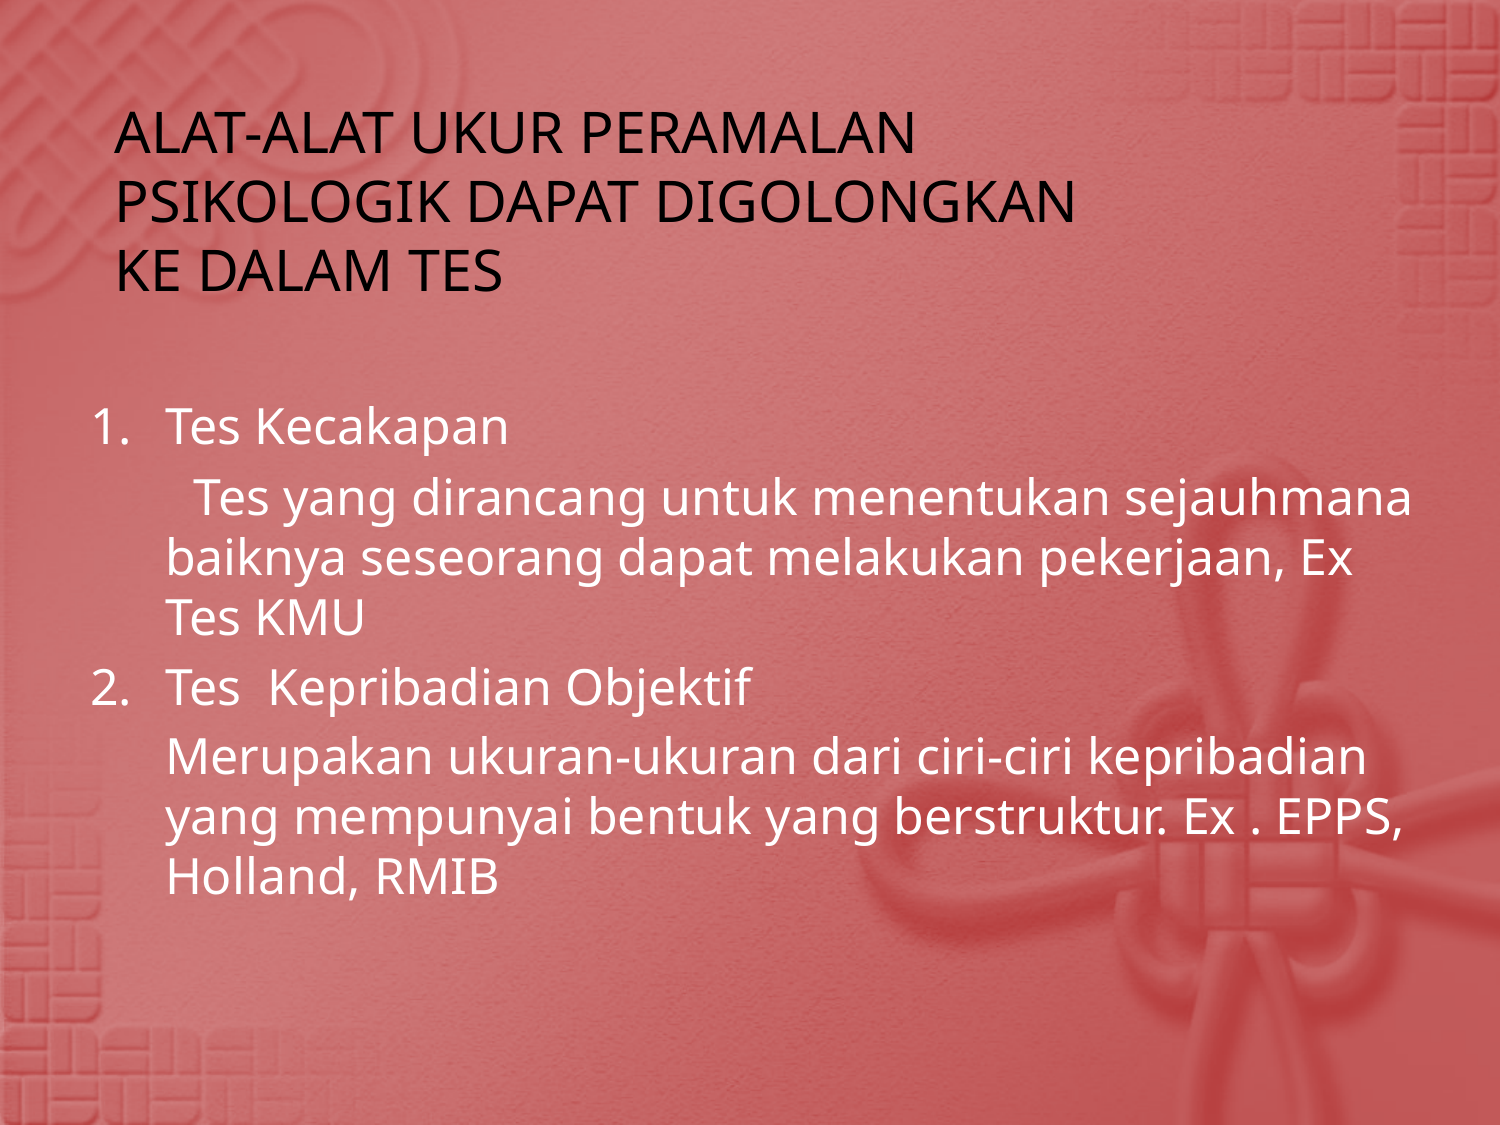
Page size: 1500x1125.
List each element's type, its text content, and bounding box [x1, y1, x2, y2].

title Alat-alat ukur peramalan psikologik dapat digolongkan ke dalam tes [99, 87, 1160, 311]
list 1. Tes Kecakapan Tes yang dirancang untuk menentukan sejauhmana baiknya seseorang dapat melakukan pekerjaan, Ex Tes KMU 2. Tes Kepribadian Objektif Merupakan ukuran-ukuran dari ciri-ciri kepribadian yang mempunyai bentuk yang berstruktur. Ex . EPPS, Holland, RMIB [74, 387, 1438, 634]
